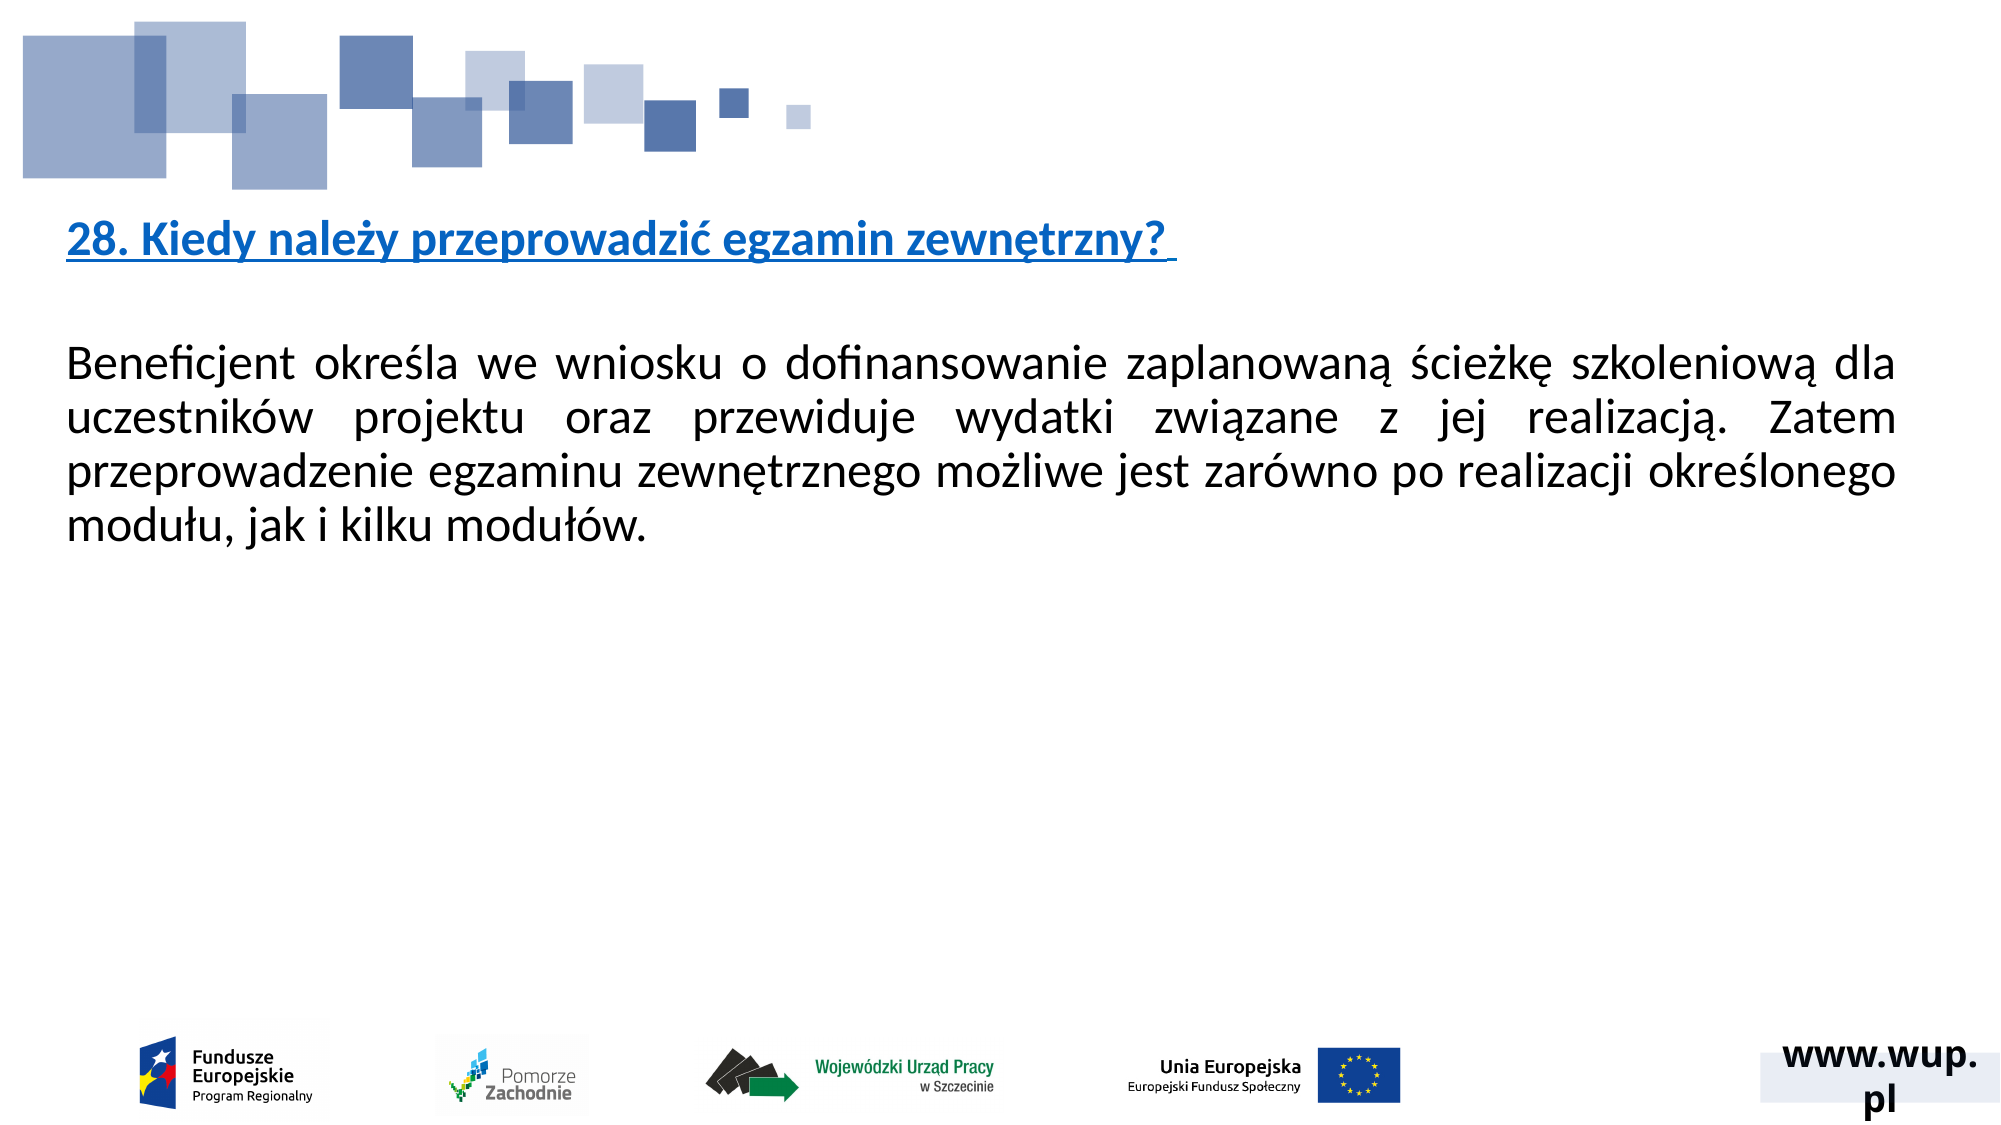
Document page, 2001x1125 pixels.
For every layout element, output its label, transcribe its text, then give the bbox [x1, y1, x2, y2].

picture [139, 1018, 330, 1122]
picture [435, 1034, 589, 1116]
list Beneficjent określa we wniosku o dofinansowanie zaplanowaną ścieżkę szkoleniową dla uczestników projektu oraz przewiduje wydatki związane z jej realizacją. Zatem przeprowadzenie egzaminu zewnętrznego możliwe jest zarówno po realizacji określonego modułu, jak i kilku modułów. [51, 328, 1914, 1014]
picture [1109, 1028, 1402, 1121]
picture [694, 1037, 1004, 1113]
title 28. Kiedy należy przeprowadzić egzamin zewnętrzny? [51, 204, 1913, 328]
